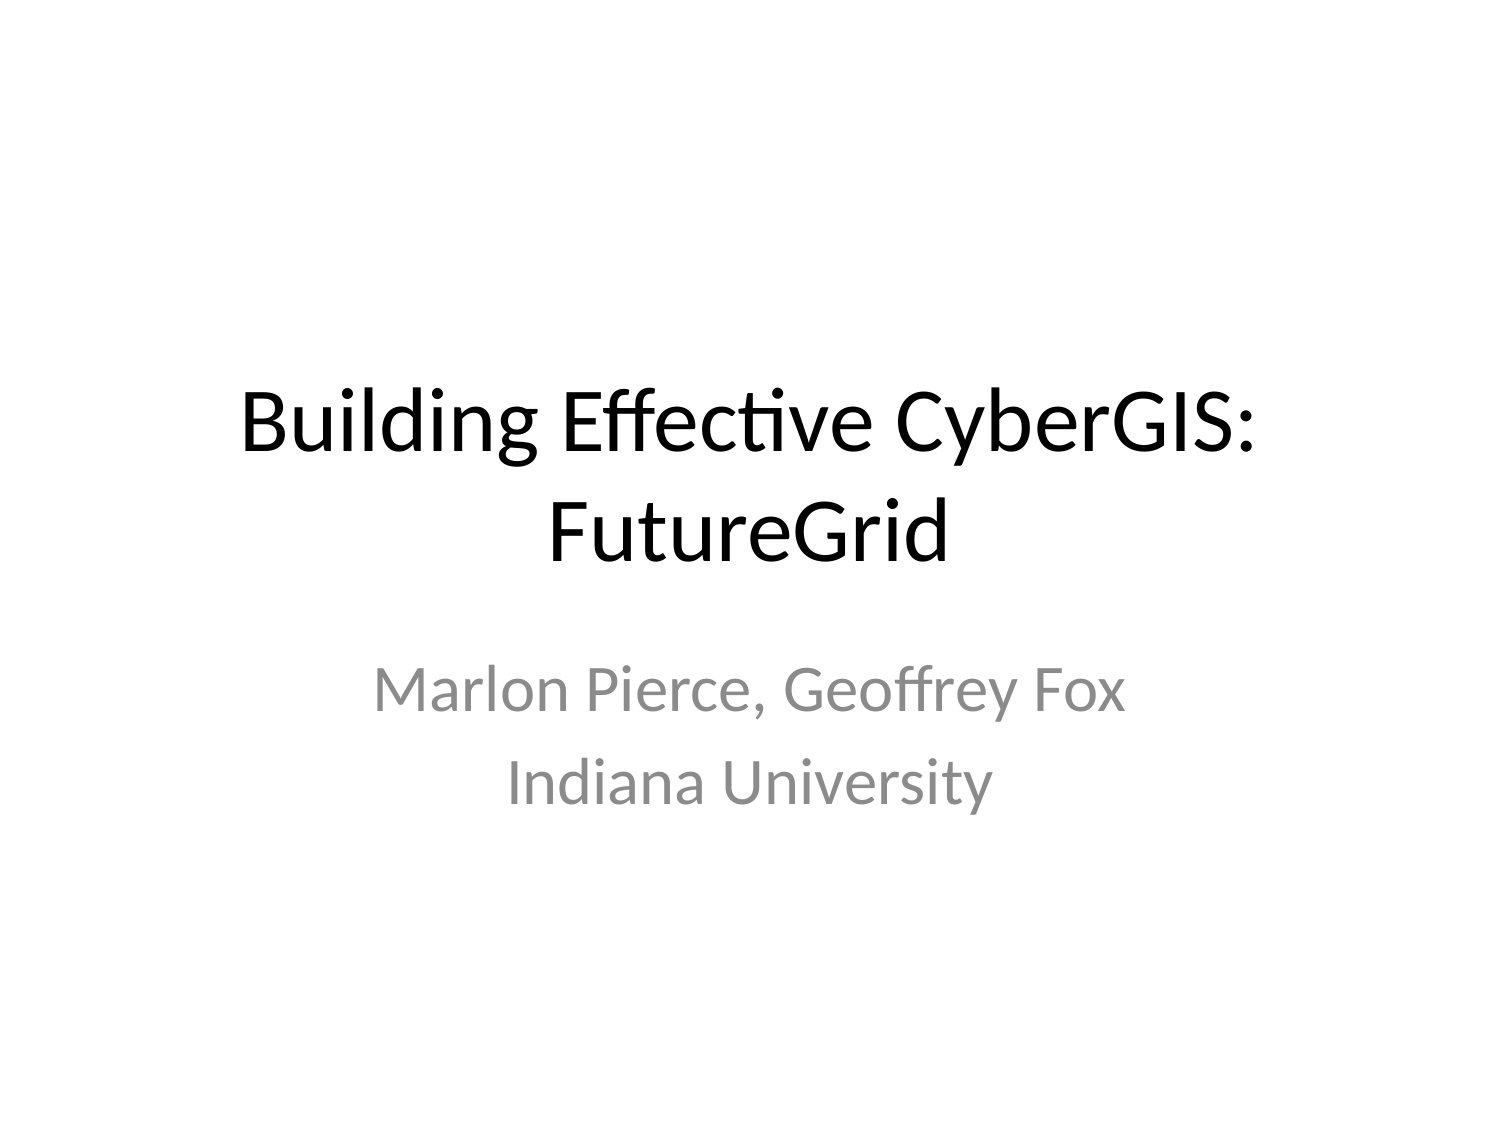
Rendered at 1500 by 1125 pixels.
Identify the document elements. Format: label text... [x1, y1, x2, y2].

subtitle Marlon Pierce, Geoffrey Fox Indiana University [225, 637, 1275, 925]
title Building Effective CyberGIS: FutureGrid [112, 349, 1388, 591]
